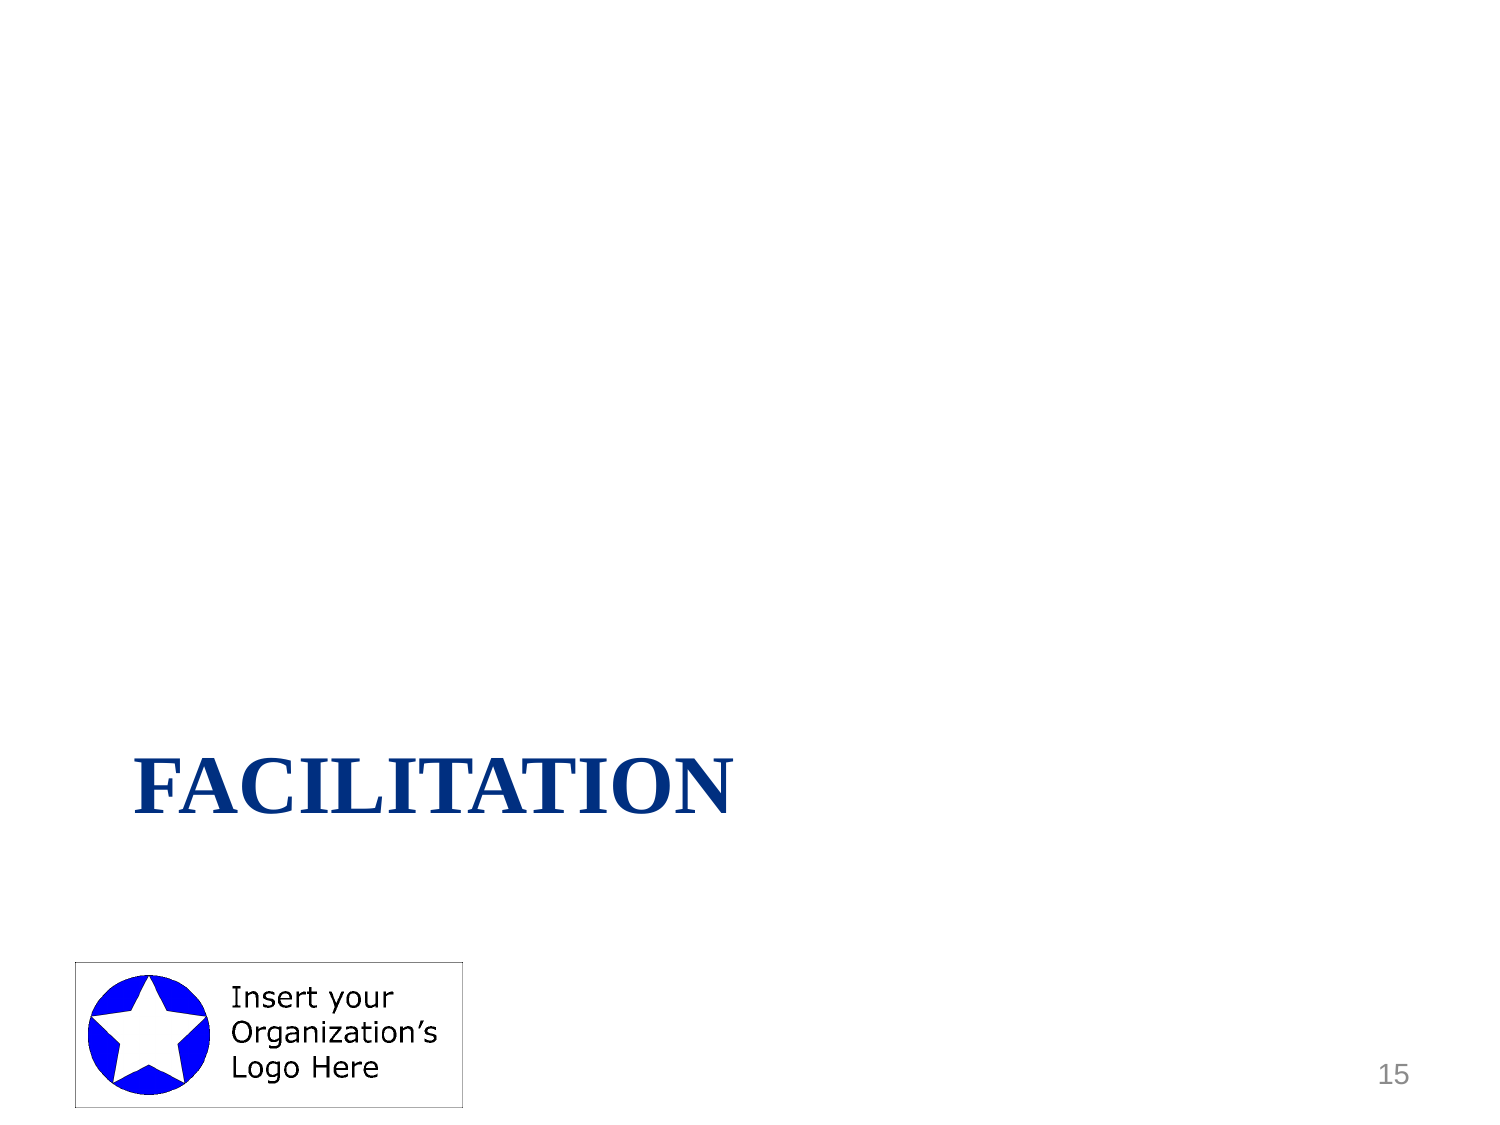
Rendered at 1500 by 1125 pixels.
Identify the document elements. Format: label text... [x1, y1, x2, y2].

slide_number 15 [1074, 1042, 1425, 1103]
title Facilitation [118, 722, 1394, 947]
picture [75, 962, 463, 1108]
